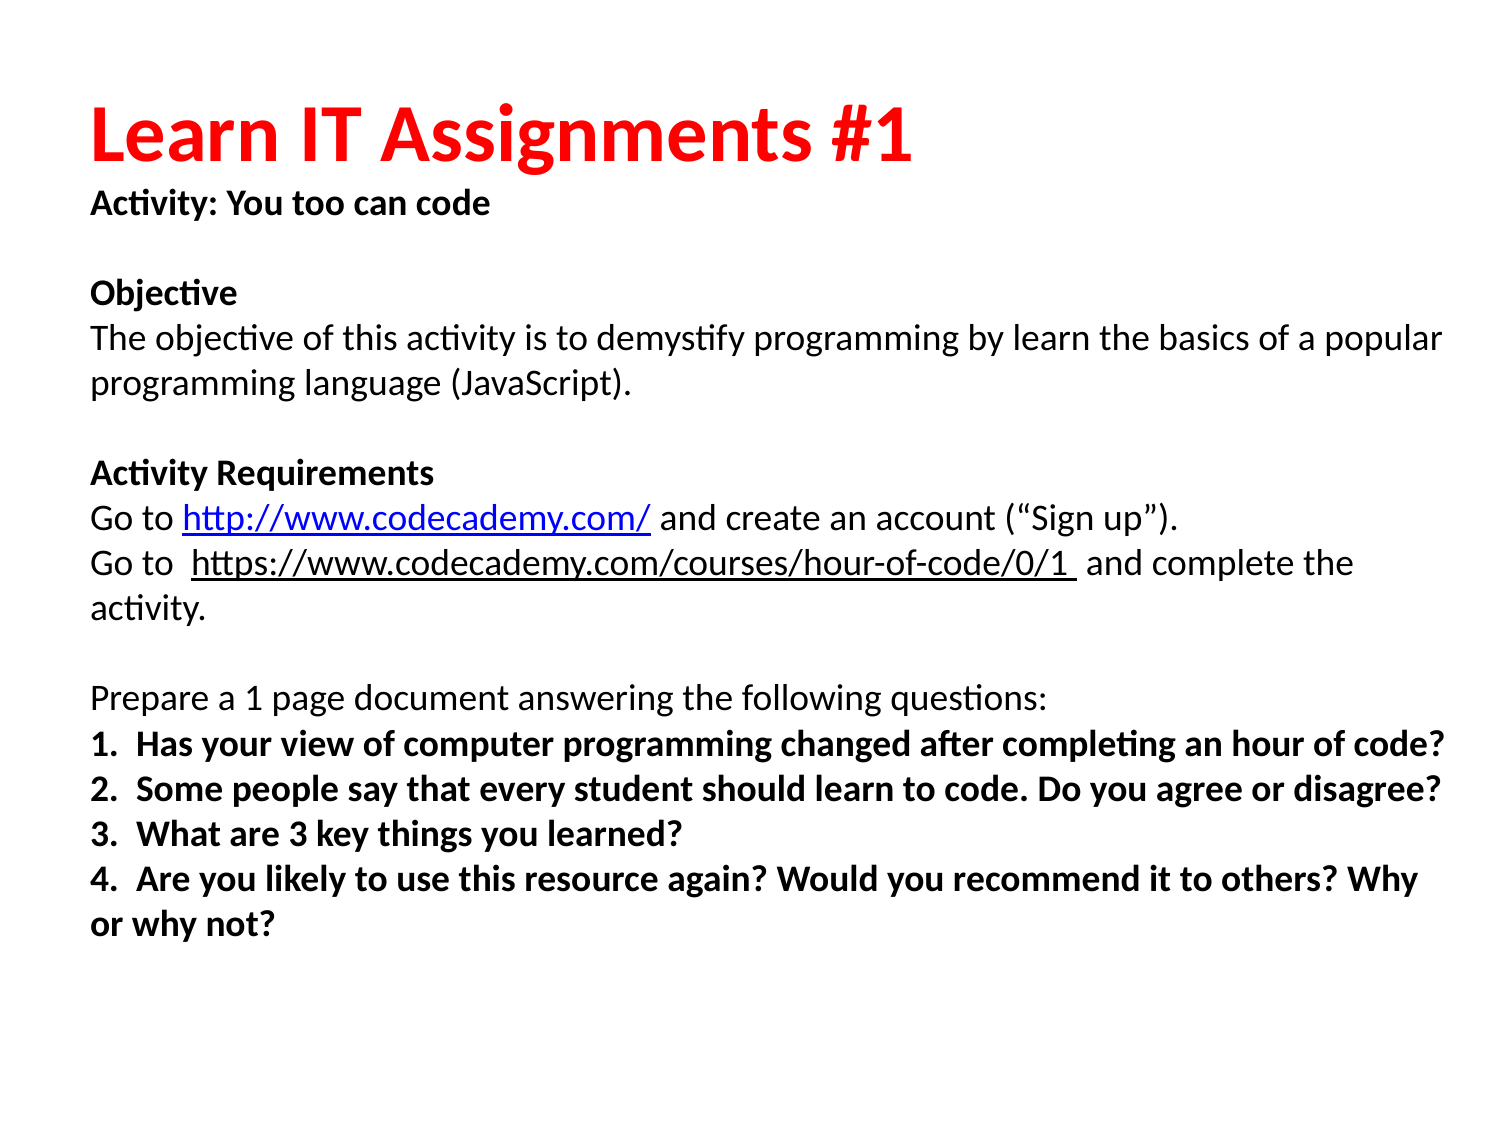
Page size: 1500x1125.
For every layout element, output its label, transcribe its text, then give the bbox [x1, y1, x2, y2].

title Learn IT Assignments #1 Activity: You too can code Objective The objective of this activity is to demystify programming by learn the basics of a popular programming language (JavaScript). Activity Requirements Go to http://www.codecademy.com/ and create an account (“Sign up”). Go to https://www.codecademy.com/courses/hour-of-code/0/1 and complete the activity. Prepare a 1 page document answering the following questions: 1. Has your view of computer programming changed after completing an hour of code? 2. Some people say that every student should learn to code. Do you agree or disagree? 3. What are 3 key things you learned? 4. Are you likely to use this resource again? Would you recommend it to others? Why or why not? [75, 37, 1463, 1075]
